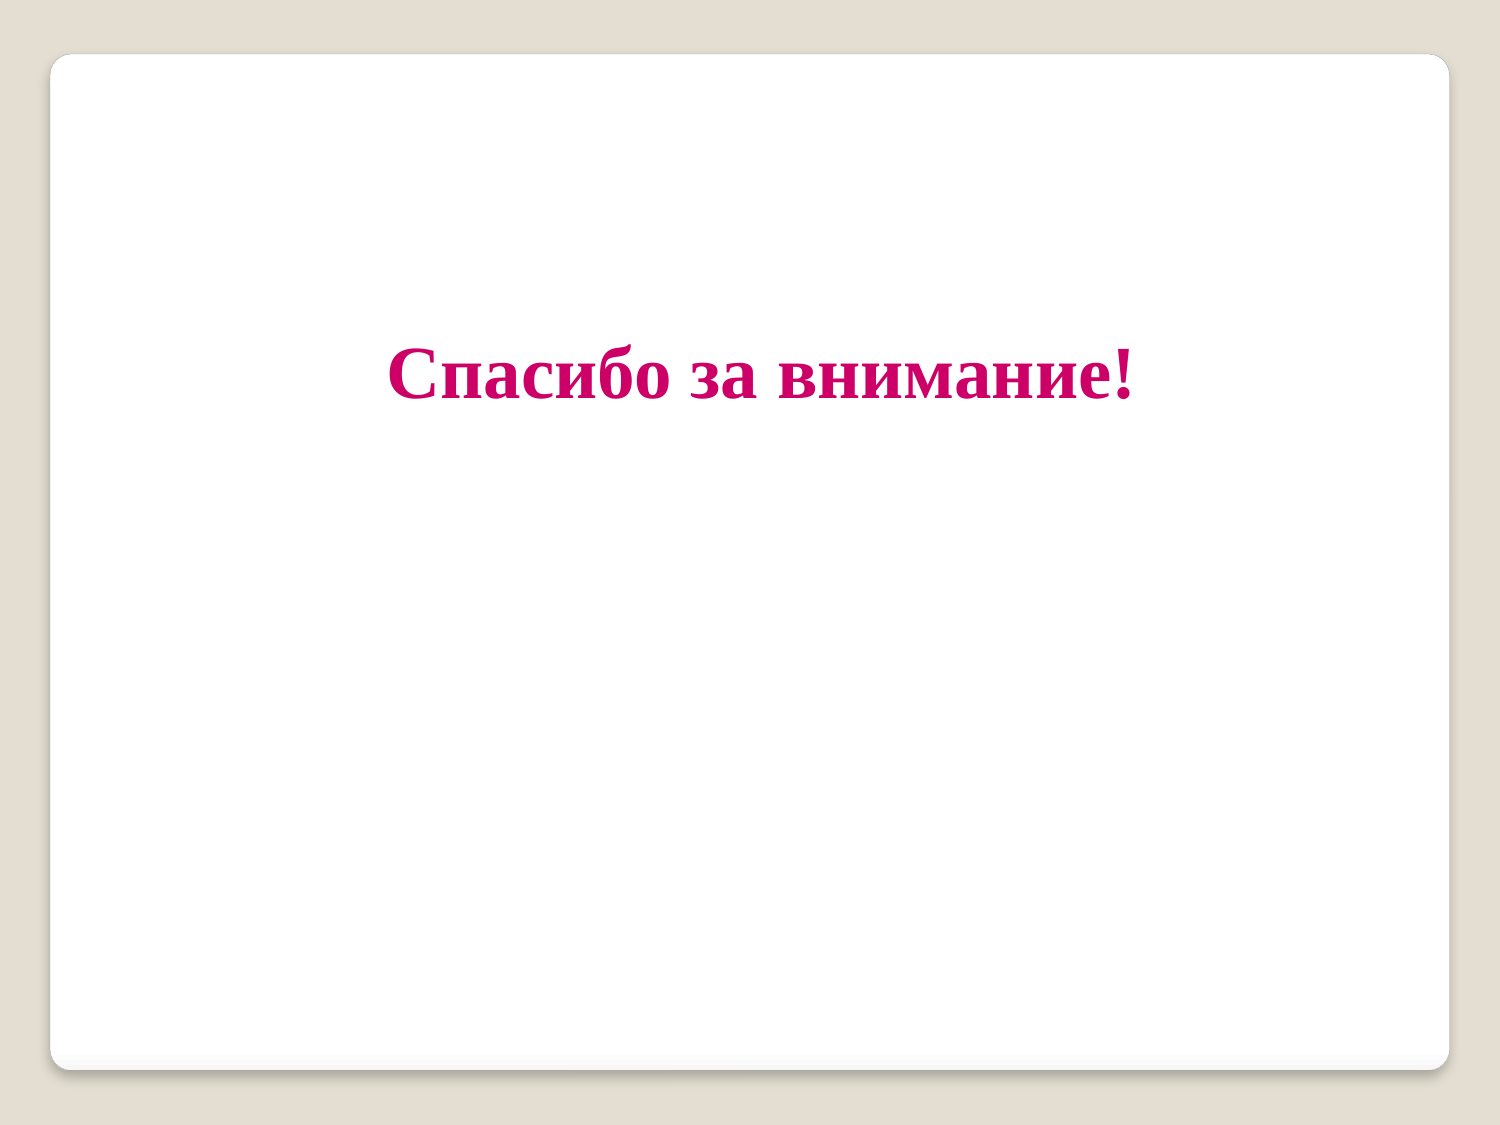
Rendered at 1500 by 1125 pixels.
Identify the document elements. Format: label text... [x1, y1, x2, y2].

text_box Спасибо за внимание! [199, 316, 1325, 479]
